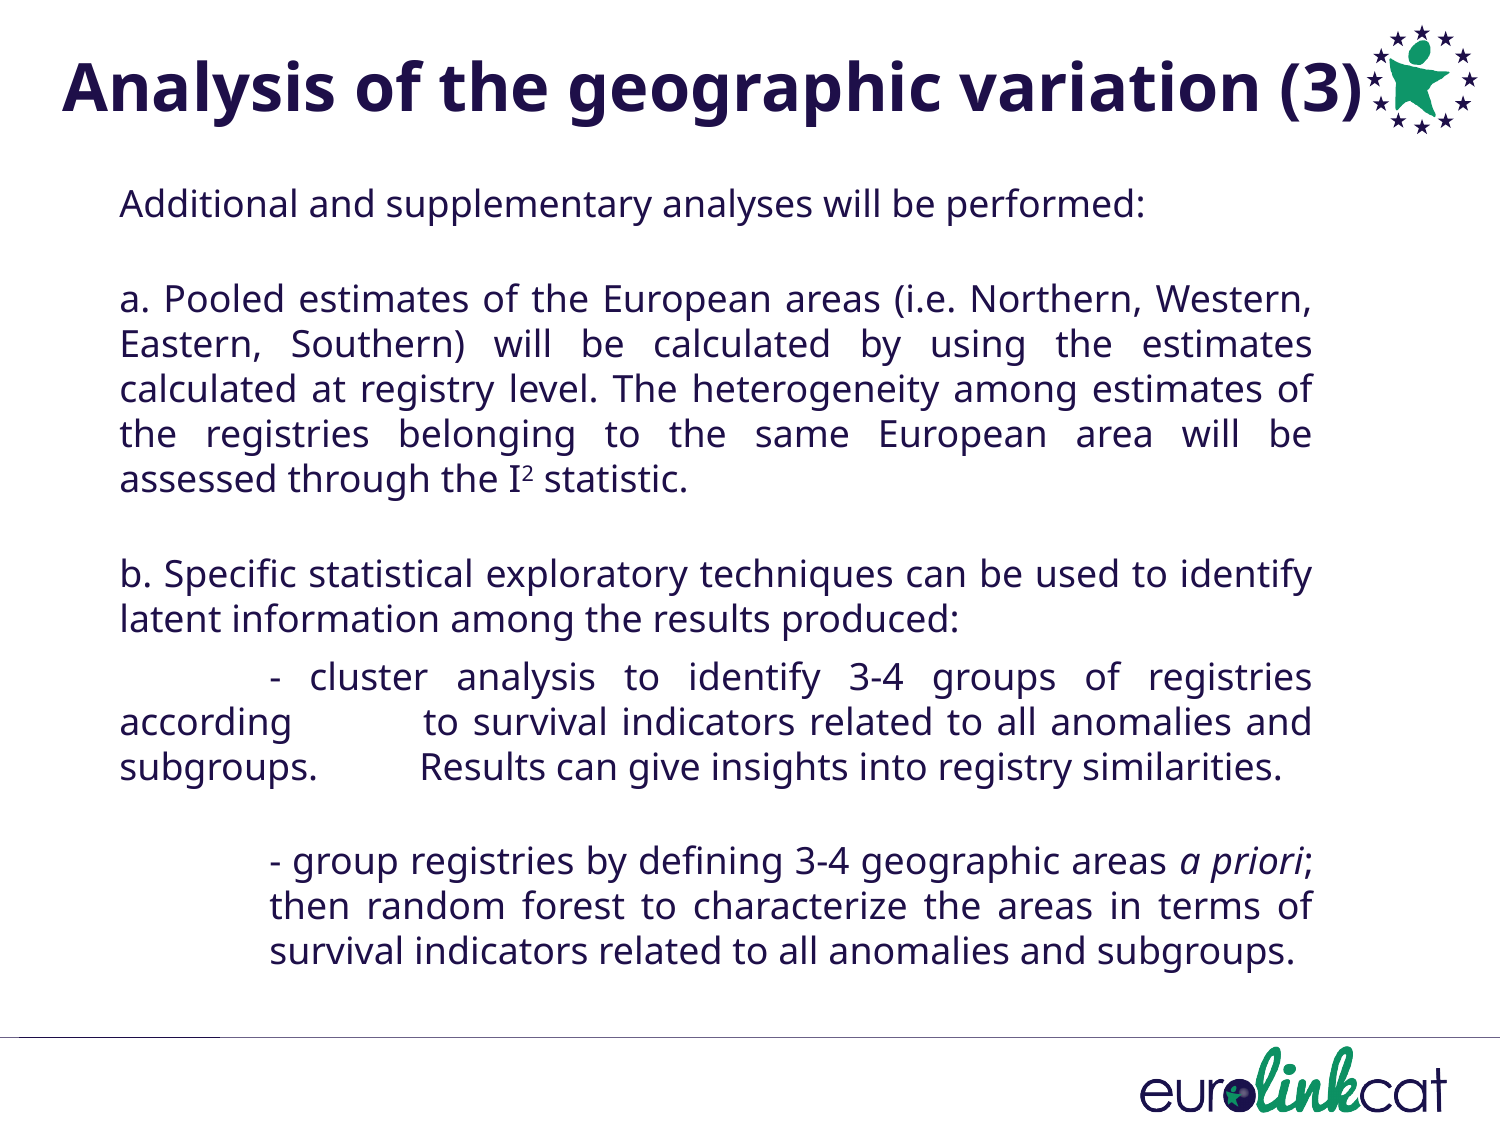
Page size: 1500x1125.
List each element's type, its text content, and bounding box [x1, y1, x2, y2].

text_box [64, 255, 1365, 1094]
text_box Additional and supplementary analyses will be performed: a. Pooled estimates of the European areas (i.e. Northern, Western, Eastern, Southern) will be calculated by using the estimates calculated at registry level. The heterogeneity among estimates of the registries belonging to the same European area will be assessed through the I2 statistic. b. Specific statistical exploratory techniques can be used to identify latent information among the results produced: - cluster analysis to identify 3-4 groups of registries according to survival indicators related to all anomalies and subgroups. Results can give insights into registry similarities. - group registries by defining 3-4 geographic areas a priori; then random forest to characterize the areas in terms of survival indicators related to all anomalies and subgroups. [29, 172, 1329, 1071]
title Analysis of the geographic variation (3) [47, 36, 1382, 220]
picture [1140, 1046, 1447, 1113]
